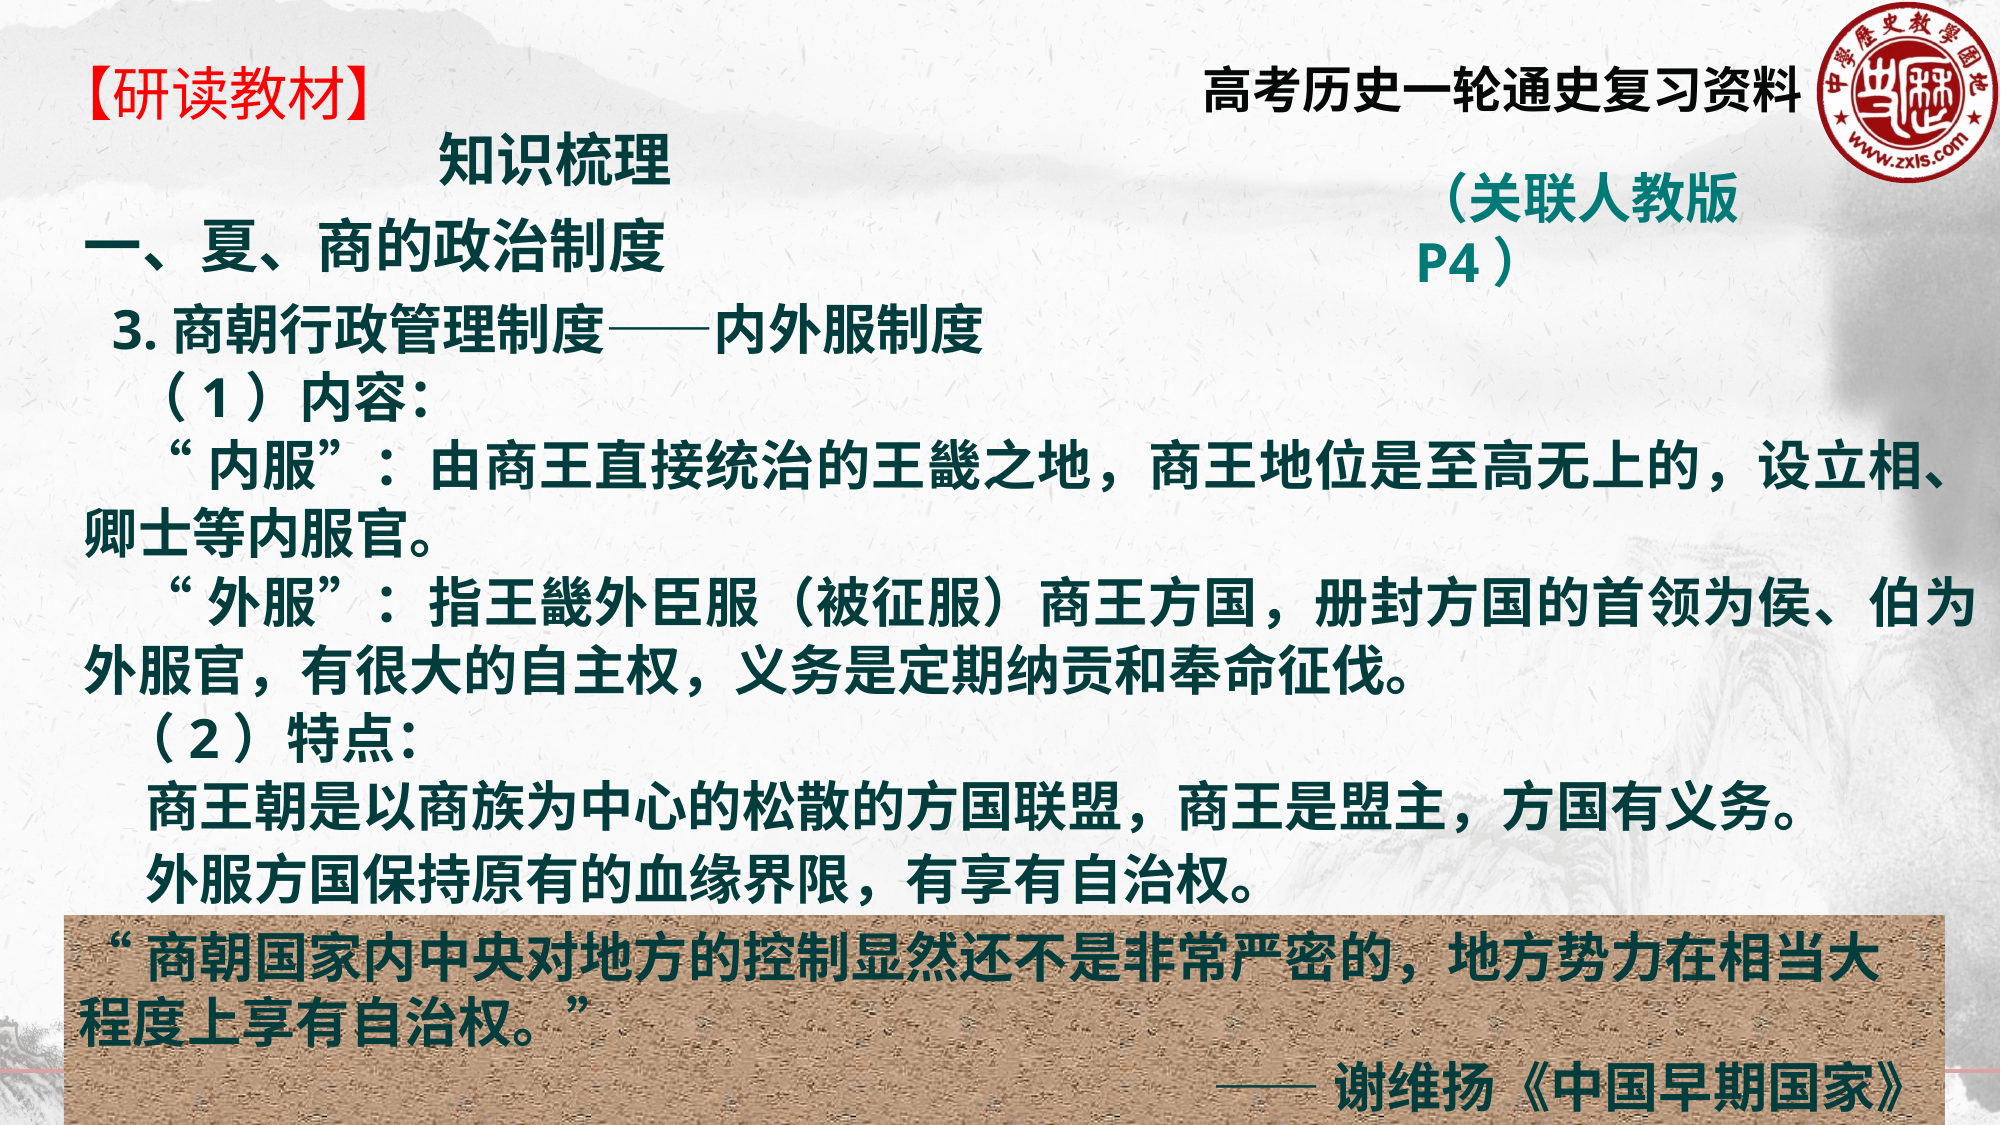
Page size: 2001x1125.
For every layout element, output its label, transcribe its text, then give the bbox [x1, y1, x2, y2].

text_box 高考历史一轮通史复习资料 [1187, 20, 1811, 126]
text_box 一、夏、商的政治制度 3.商朝行政管理制度——内外服制度 （1）内容： “内服”：由商王直接统治的王畿之地，商王地位是至高无上的，设立相、卿士等内服官。 “外服”：指王畿外臣服（被征服）商王方国，册封方国的首领为侯、伯为外服官，有很大的自主权，义务是定期纳贡和奉命征伐。 （2）特点： 商王朝是以商族为中心的松散的方国联盟，商王是盟主，方国有义务。 外服方国保持原有的血缘界限，有享有自治权。 [63, 182, 1999, 922]
text_box 知识梳理 [424, 115, 687, 201]
text_box 【研读教材】 [39, 49, 420, 135]
text_box “商朝国家内中央对地方的控制显然还不是非常严密的，地方势力在相当大程度上享有自治权。” ——谢维扬《中国早期国家》 [63, 915, 1945, 1125]
picture [1816, 1, 1999, 184]
text_box （关联人教版P4） [1400, 156, 1817, 302]
